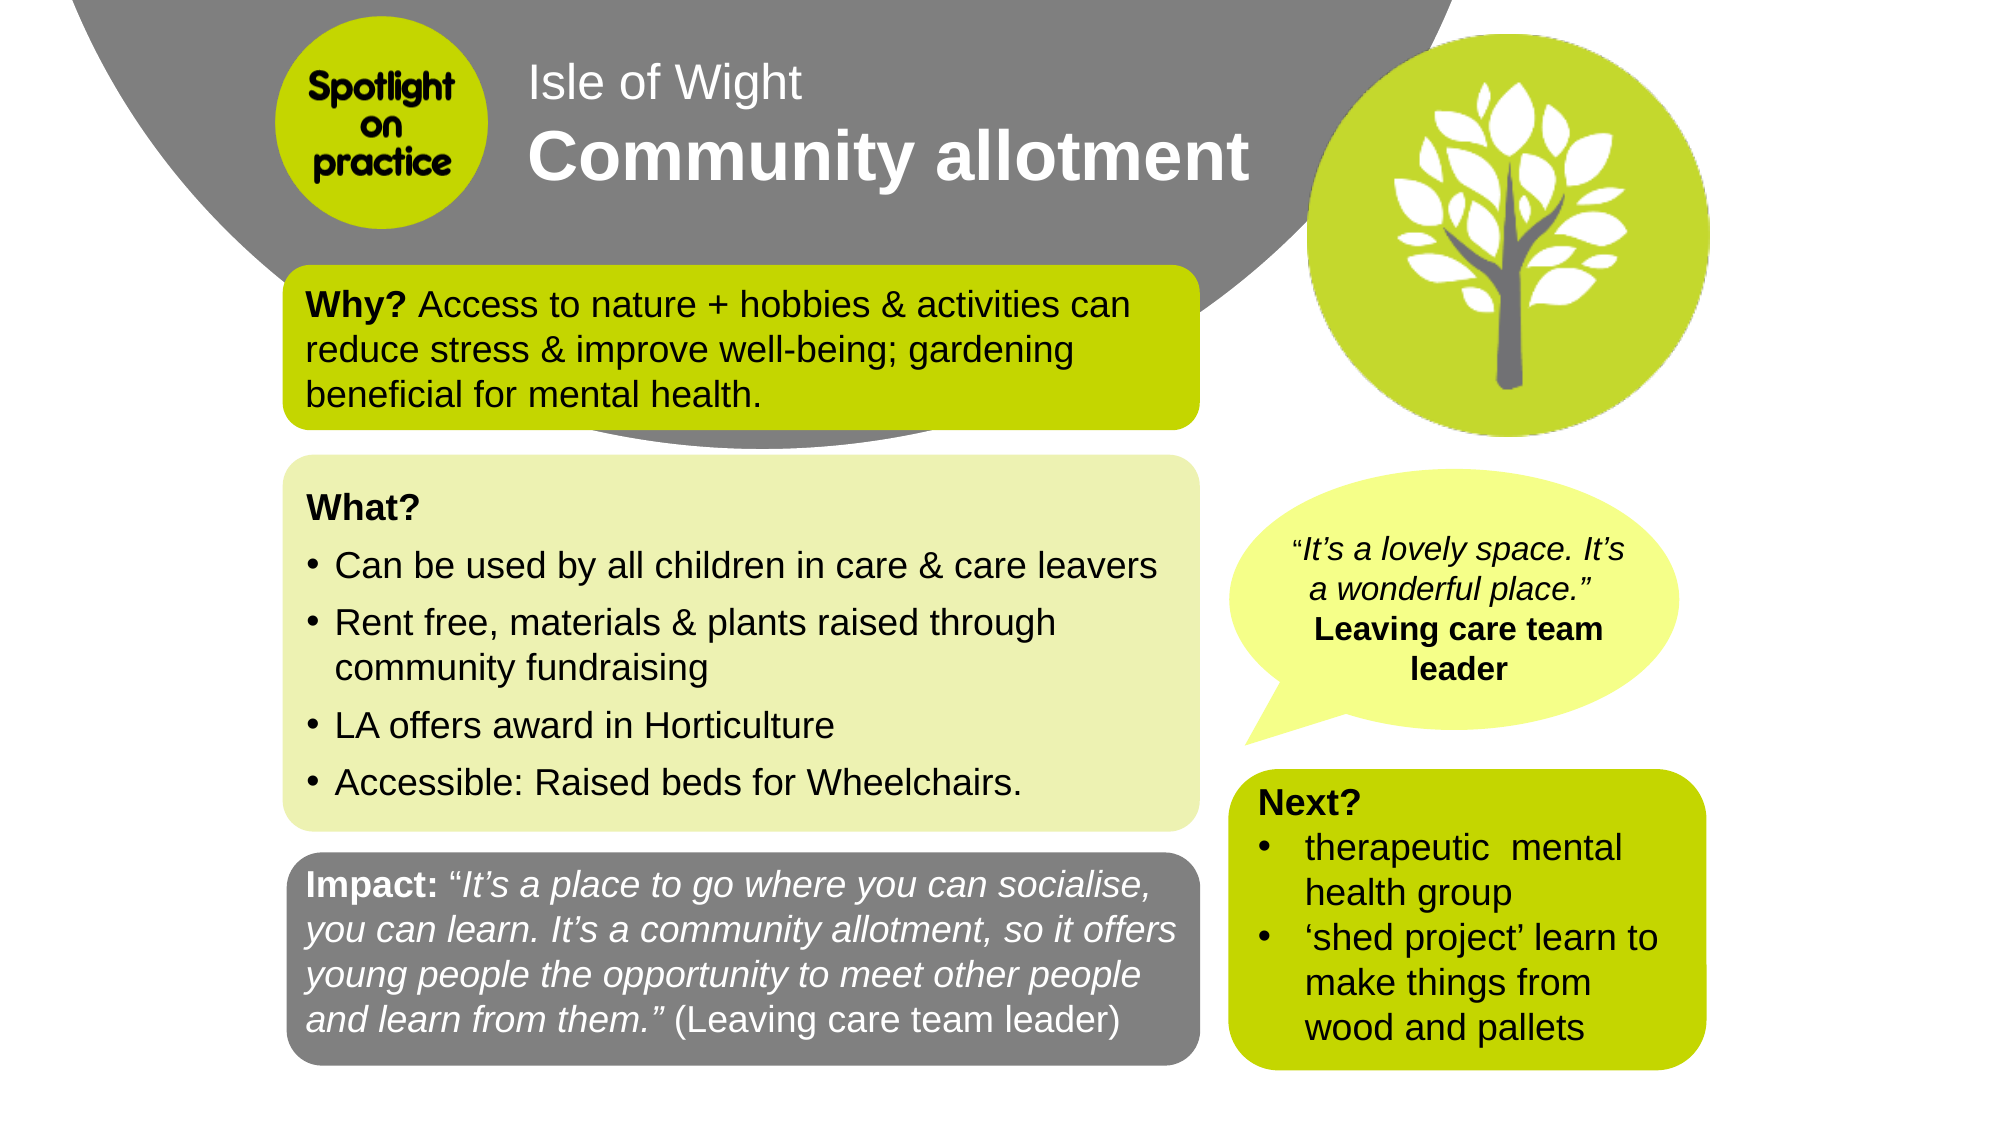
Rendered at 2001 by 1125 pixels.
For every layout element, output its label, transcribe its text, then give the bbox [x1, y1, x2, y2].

text_box What? Can be used by all children in care & care leavers Rent free, materials & plants raised through community fundraising LA offers award in Horticulture Accessible: Raised beds for Wheelchairs. [280, 452, 1202, 834]
text_box Impact: “It’s a place to go where you can socialise, you can learn. It’s a community allotment, so it offers young people the opportunity to meet other people and learn from them.” (Leaving care team leader) [290, 852, 1200, 1048]
text_box [585, 433, 939, 452]
picture [274, 16, 489, 229]
text_box [1277, 468, 1632, 519]
text_box Next? therapeutic mental health group ‘shed project’ learn to make things from wood and pallets [1226, 766, 1709, 1073]
text_box [1229, 523, 1271, 676]
text_box Why? Access to nature + hobbies & activities can reduce stress & improve well-being; gardening beneficial for mental health. [280, 262, 1202, 433]
picture [1307, 34, 1710, 437]
text_box [1244, 695, 1608, 746]
text_box Isle of Wight Community allotment [486, 0, 1784, 369]
text_box [1647, 532, 1680, 667]
text_box “It’s a lovely space. It’s a wonderful place.” Leaving care team leader [1271, 519, 1647, 695]
text_box [284, 868, 1198, 1068]
text_box [67, 0, 486, 286]
